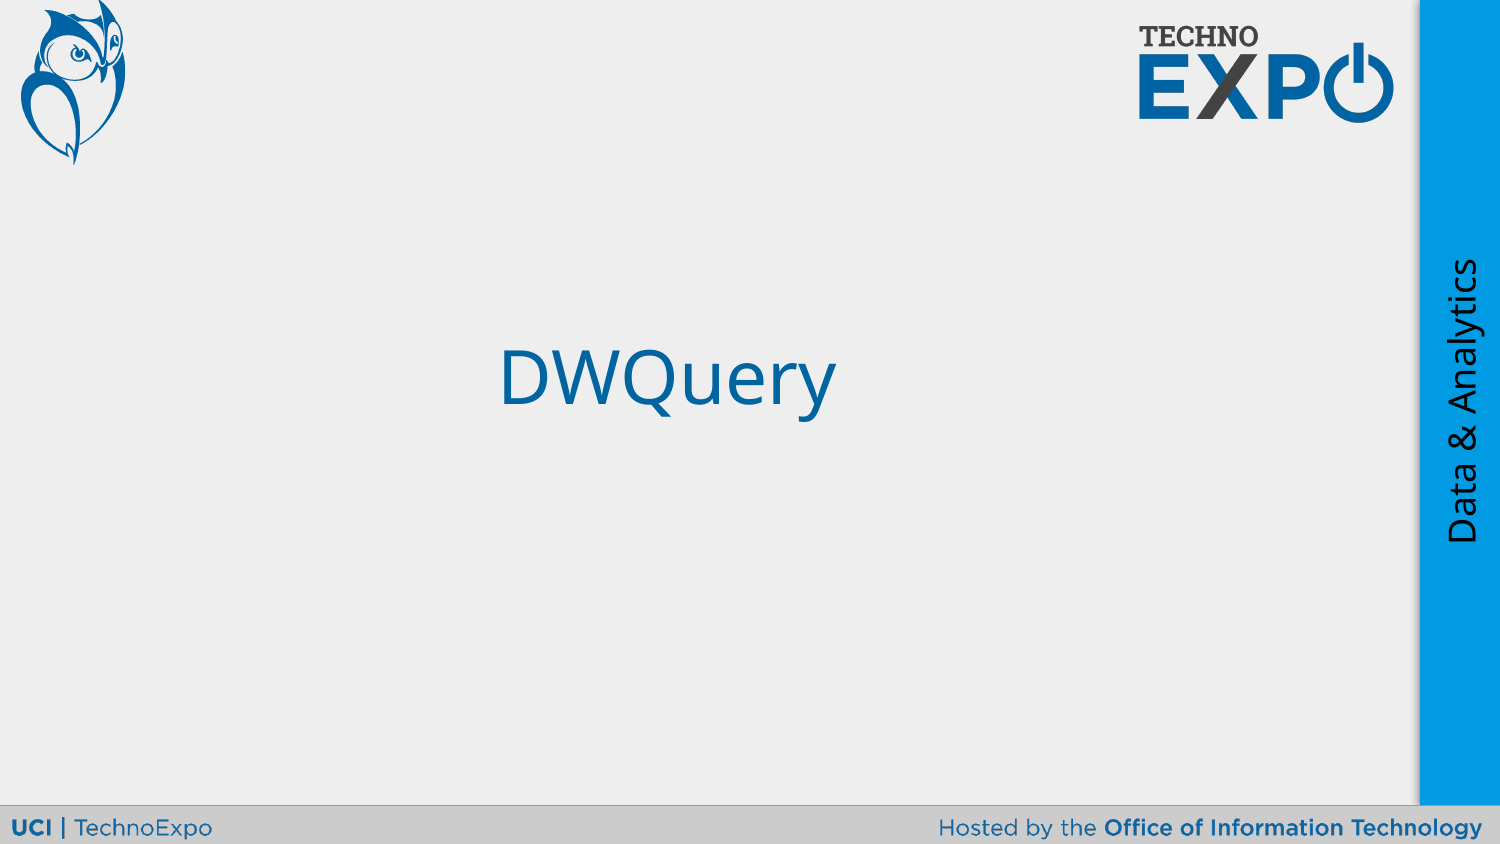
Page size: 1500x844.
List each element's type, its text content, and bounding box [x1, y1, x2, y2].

picture [17, 0, 128, 166]
picture [1129, 17, 1407, 129]
title DWQuery [192, 287, 1143, 462]
picture [0, 801, 1500, 844]
